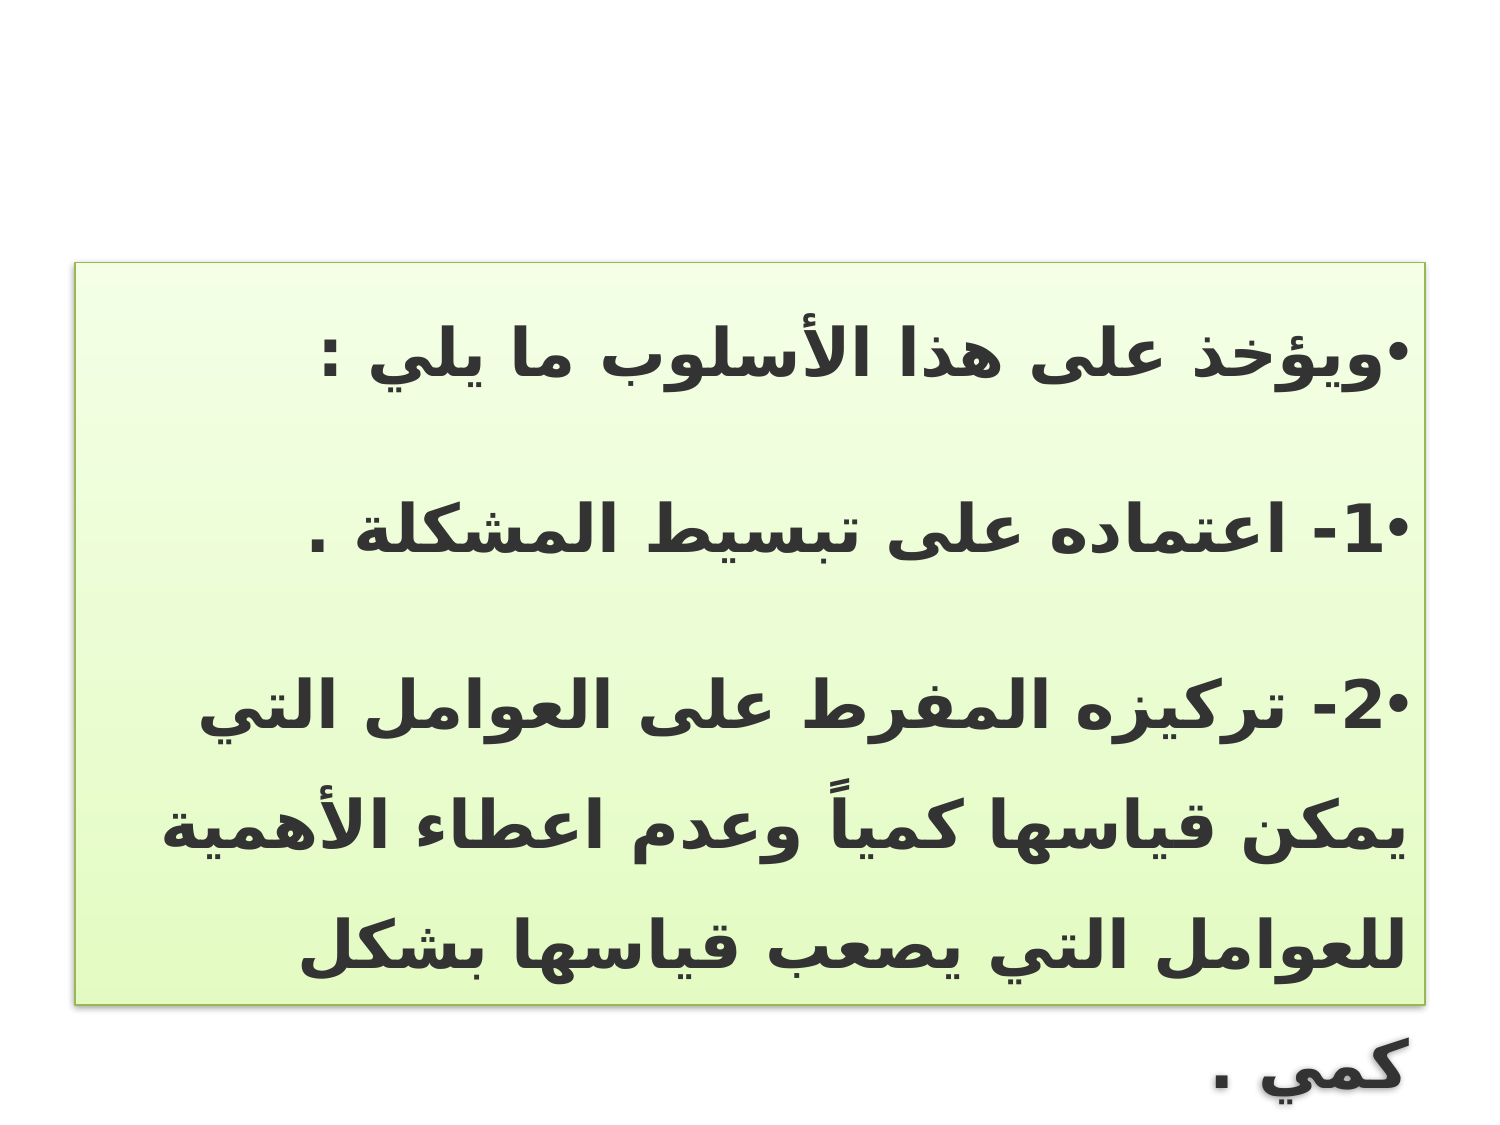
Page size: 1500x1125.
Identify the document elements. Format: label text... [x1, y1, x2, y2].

list ويؤخذ على هذا الأسلوب ما يلي : 1- اعتماده على تبسيط المشكلة . 2- تركيزه المفرط على العوامل التي يمكن قياسها كمياً وعدم اعطاء الأهمية للعوامل التي يصعب قياسها بشكل كمي . [74, 262, 1426, 1006]
